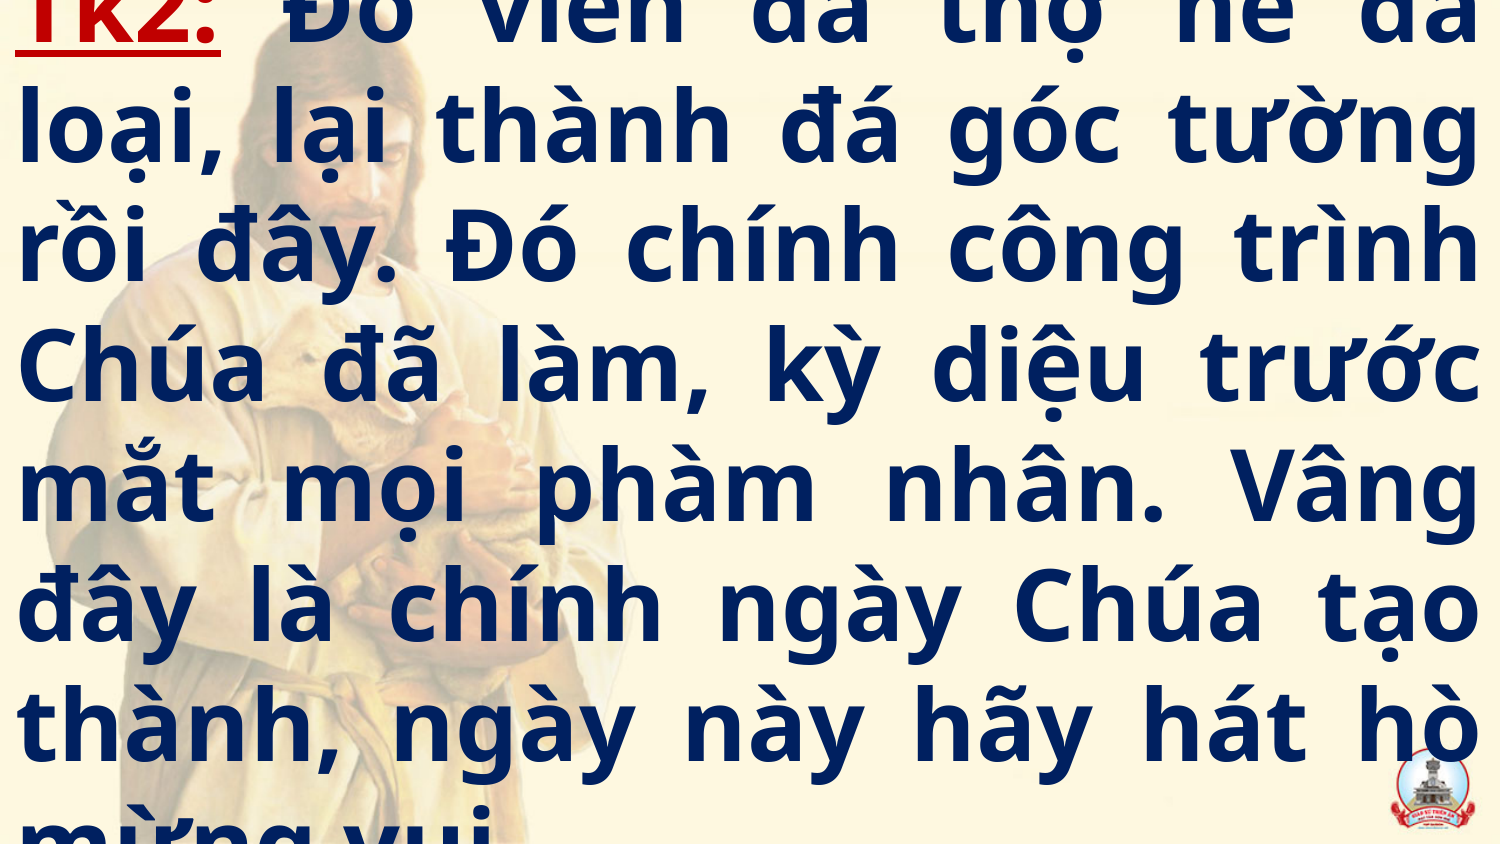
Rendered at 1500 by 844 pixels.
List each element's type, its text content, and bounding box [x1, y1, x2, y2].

title Tk2: Đó viên đá thợ nề đã loại, lại thành đá góc tường rồi đây. Đó chính công trình Chúa đã làm, kỳ diệu trước mắt mọi phàm nhân. Vâng đây là chính ngày Chúa tạo thành, ngày này hãy hát hò mừng vui. [0, 0, 1500, 844]
